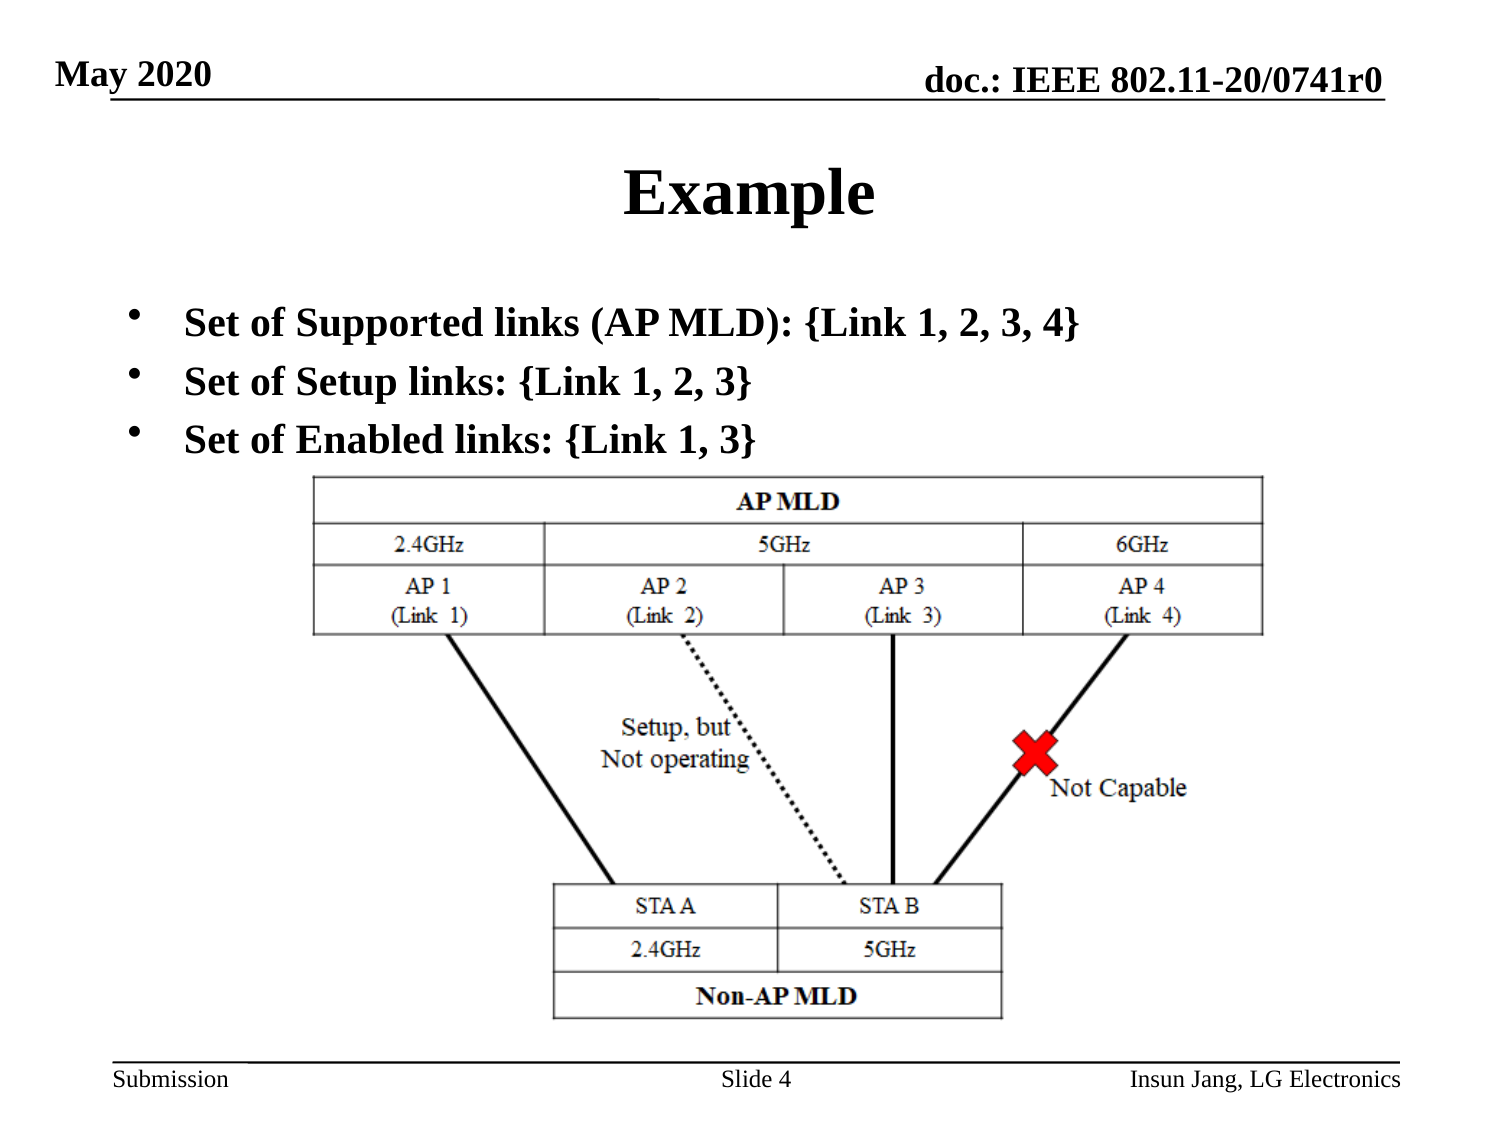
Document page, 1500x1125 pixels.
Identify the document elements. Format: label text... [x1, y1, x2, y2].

picture [312, 474, 1265, 1028]
title Example [112, 112, 1388, 263]
slide_number Slide 4 [712, 1061, 800, 1093]
list Set of Supported links (AP MLD): {Link 1, 2, 3, 4} Set of Setup links: {Link 1, 2, 3} Set of Enabled links: {Link 1, 3} [112, 287, 1388, 1000]
footer Insun Jang, LG Electronics [1125, 1061, 1402, 1093]
